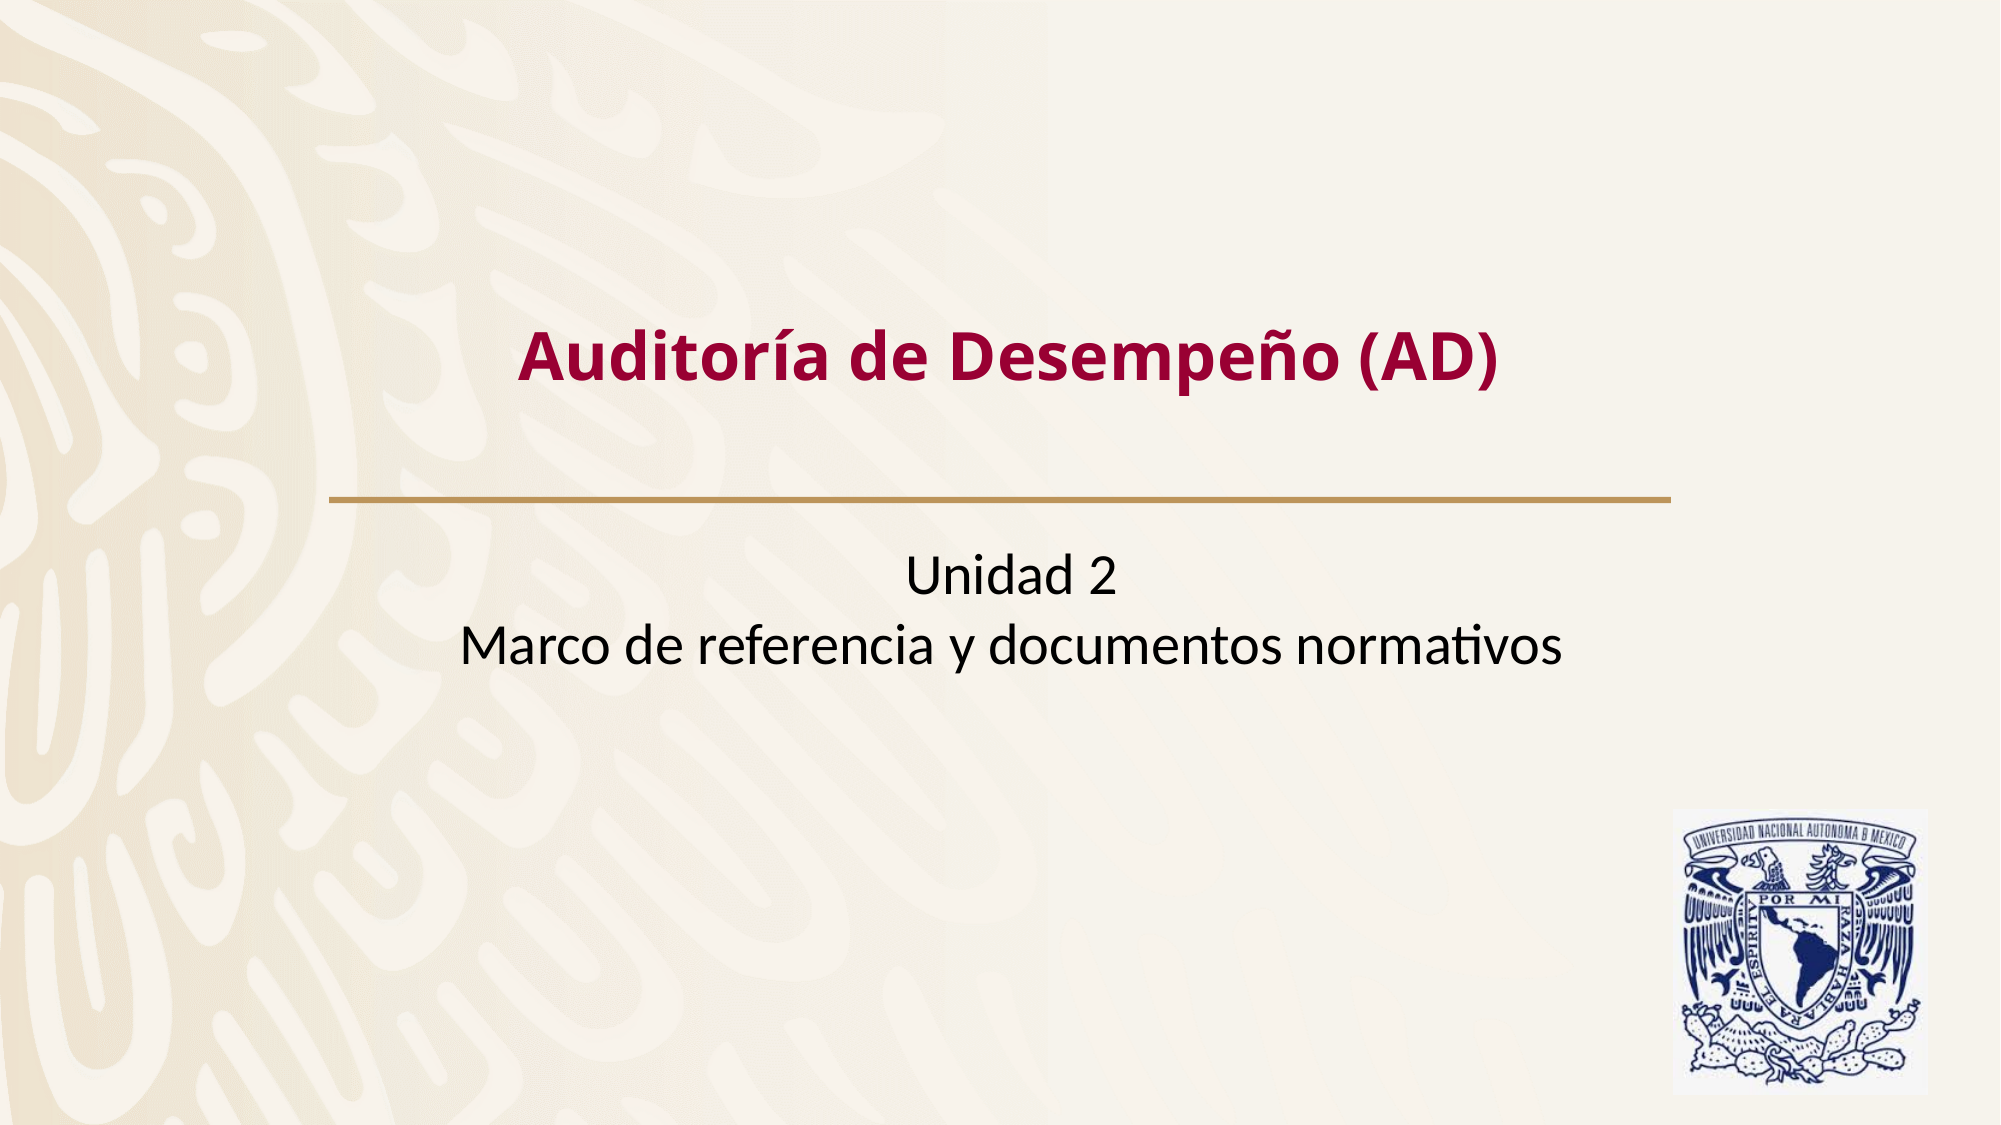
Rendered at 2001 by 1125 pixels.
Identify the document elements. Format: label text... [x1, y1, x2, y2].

text_box Unidad 2 Marco de referencia y documentos normativos [385, 528, 1638, 684]
title Auditoría de Desempeño (AD) [217, 315, 1802, 405]
picture [0, 0, 2001, 1125]
